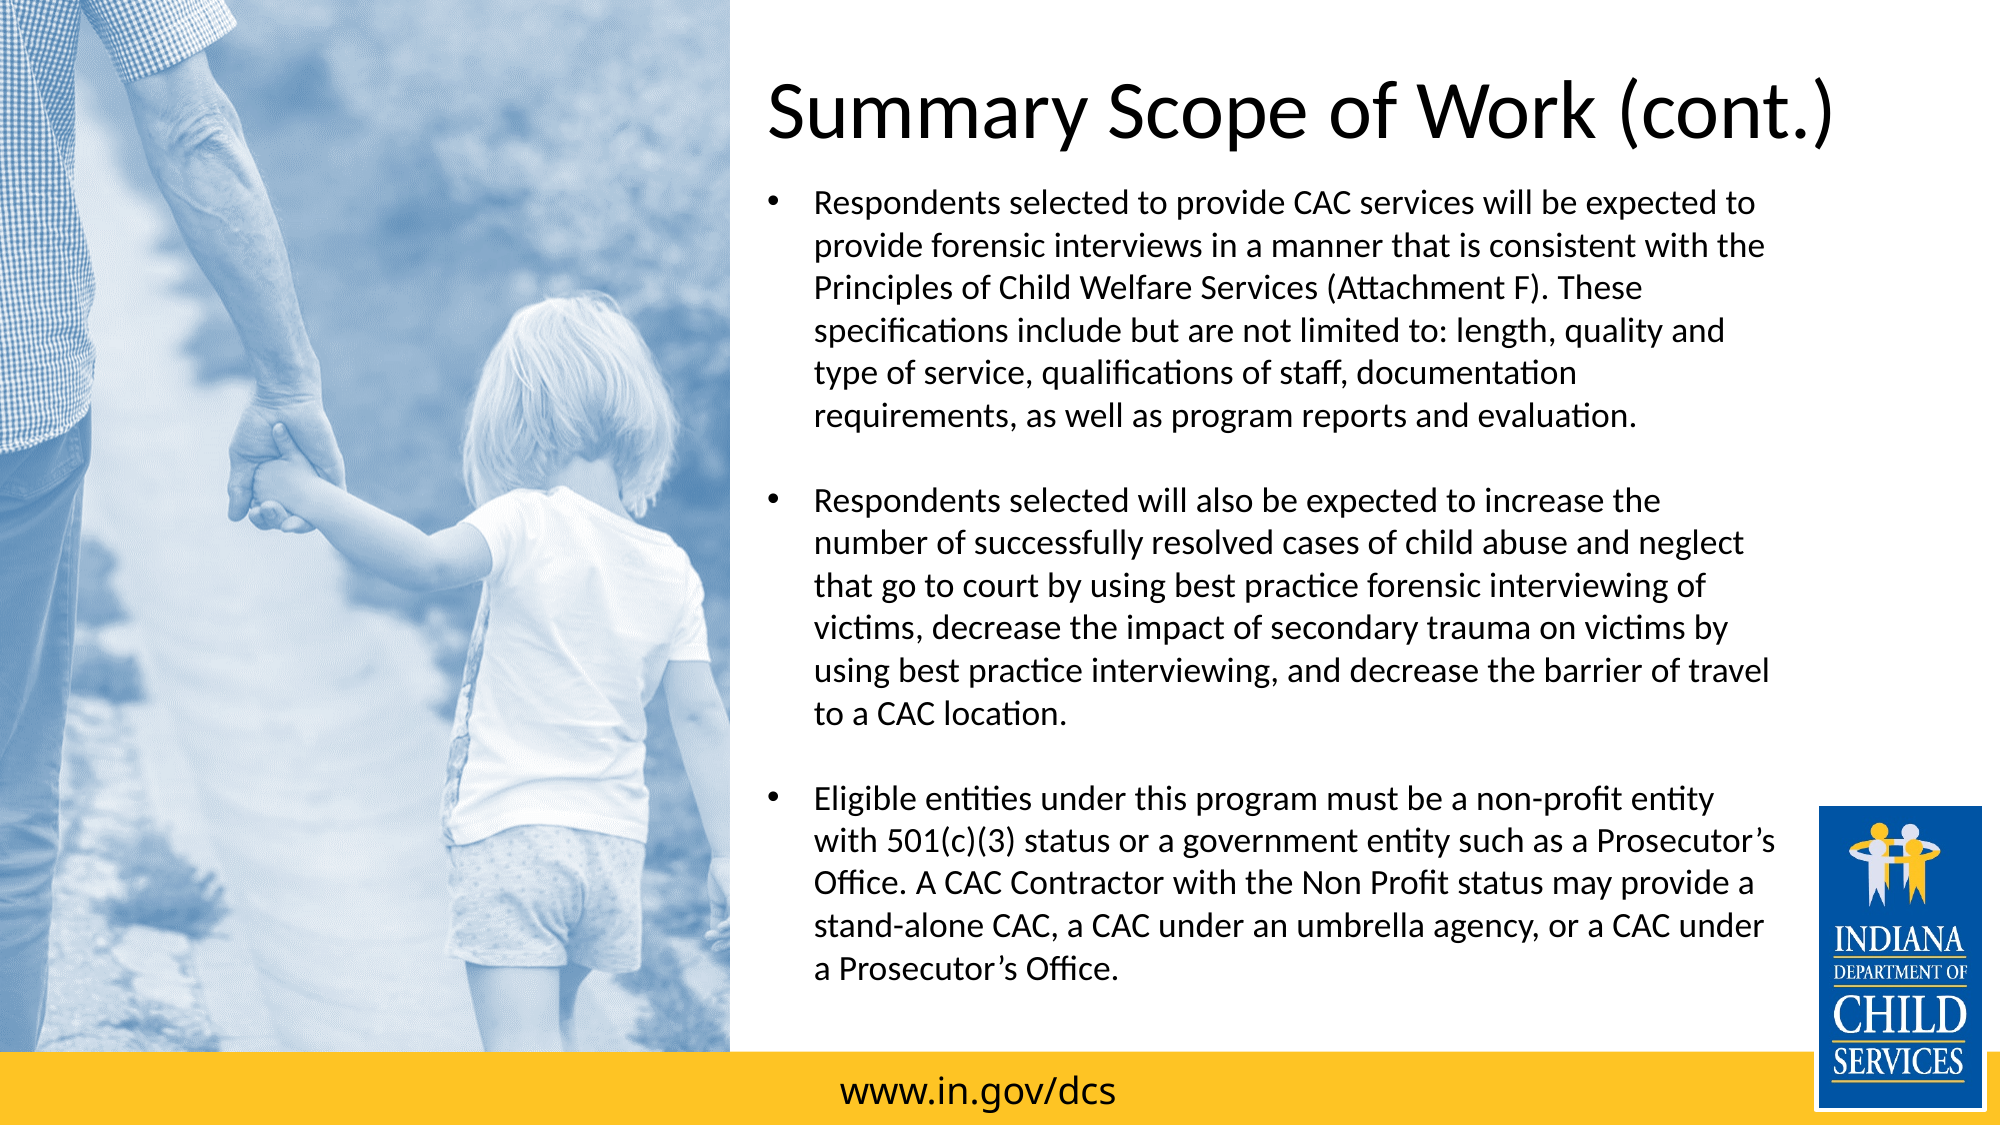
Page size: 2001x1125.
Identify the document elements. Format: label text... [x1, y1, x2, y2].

text_box Summary Scope of Work (cont.) [752, 47, 1885, 163]
picture [1818, 805, 1983, 1108]
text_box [0, 1051, 2000, 1125]
text_box Respondents selected to provide CAC services will be expected to provide forensic interviews in a manner that is consistent with the Principles of Child Welfare Services (Attachment F). These specifications include but are not limited to: length, quality and type of service, qualifications of staff, documentation requirements, as well as program reports and evaluation. Respondents selected will also be expected to increase the number of successfully resolved cases of child abuse and neglect that go to court by using best practice forensic interviewing of victims, decrease the impact of secondary trauma on victims by using best practice interviewing, and decrease the barrier of travel to a CAC location. Eligible entities under this program must be a non-profit entity with 501(c)(3) status or a government entity such as a Prosecutor’s Office. A CAC Contractor with the Non Profit status may provide a stand-alone CAC, a CAC under an umbrella agency, or a CAC under a Prosecutor’s Office. [752, 171, 1799, 995]
picture [0, 0, 730, 1052]
